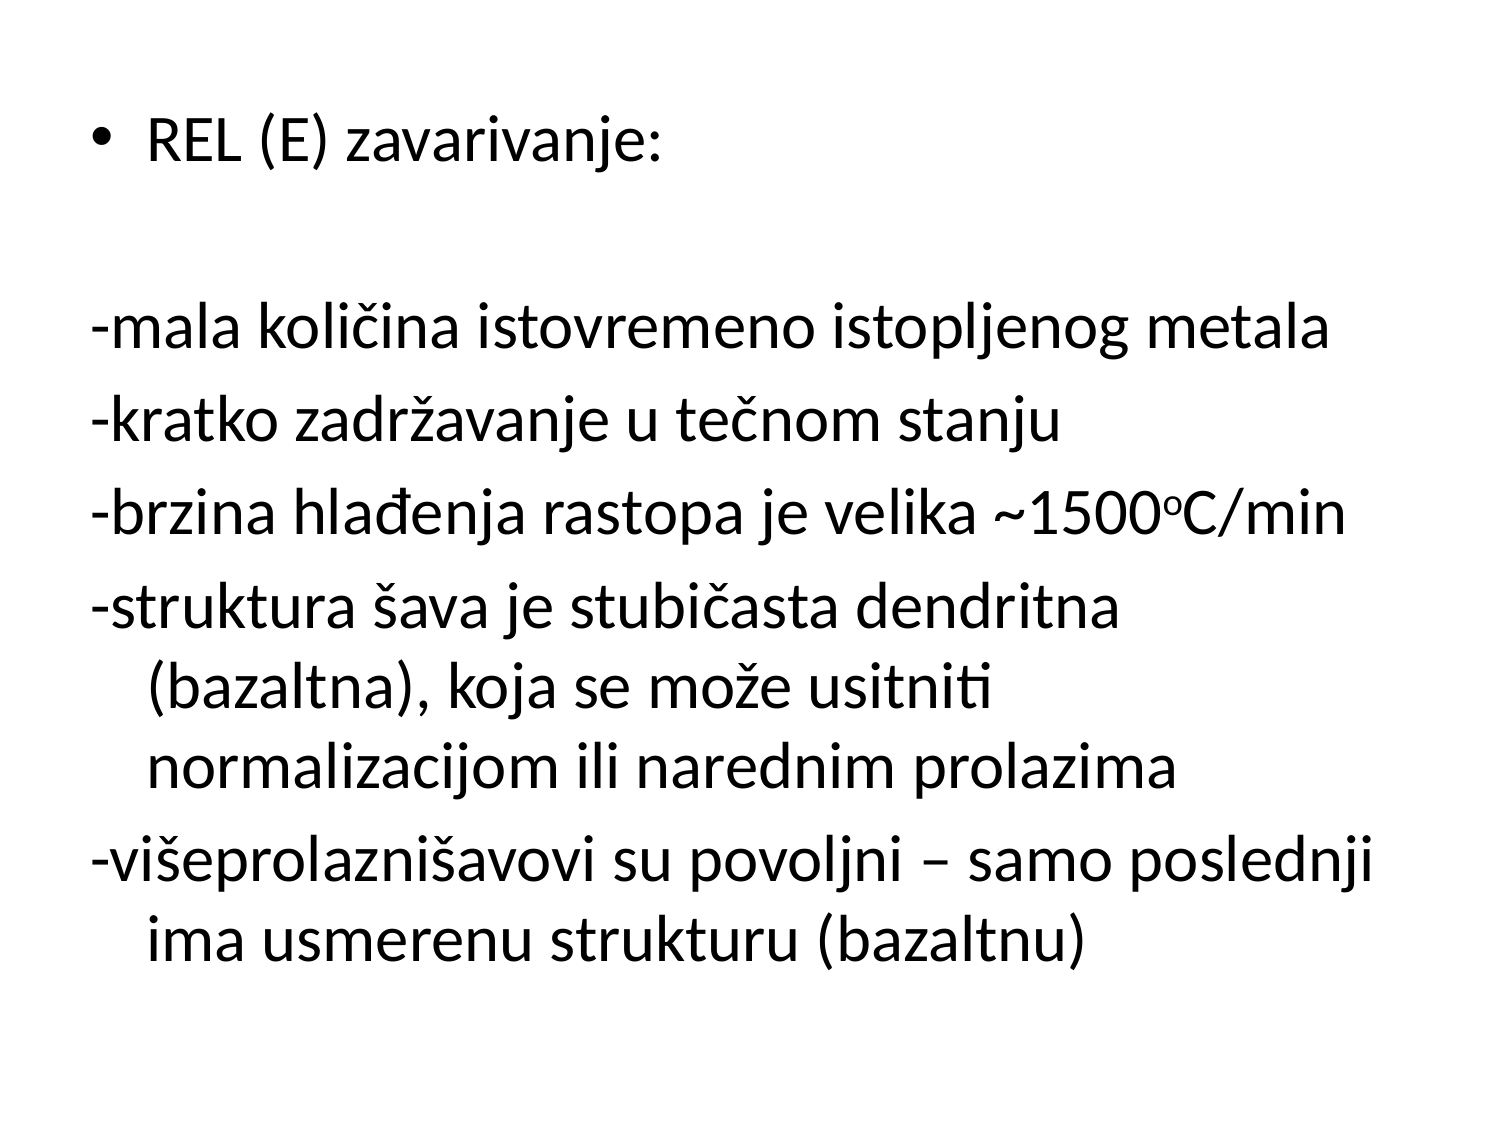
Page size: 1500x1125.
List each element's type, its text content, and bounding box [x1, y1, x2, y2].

list REL (E) zavarivanje: -mala količina istovremeno istopljenog metala -kratko zadržavanje u tečnom stanju -brzina hlađenja rastopa je velika ~1500oC/min -struktura šava je stubičasta dendritna (bazaltna), koja se može usitniti normalizacijom ili narednim prolazima -višeprolaznišavovi su povoljni – samo poslednji ima usmerenu strukturu (bazaltnu) [75, 87, 1425, 1005]
